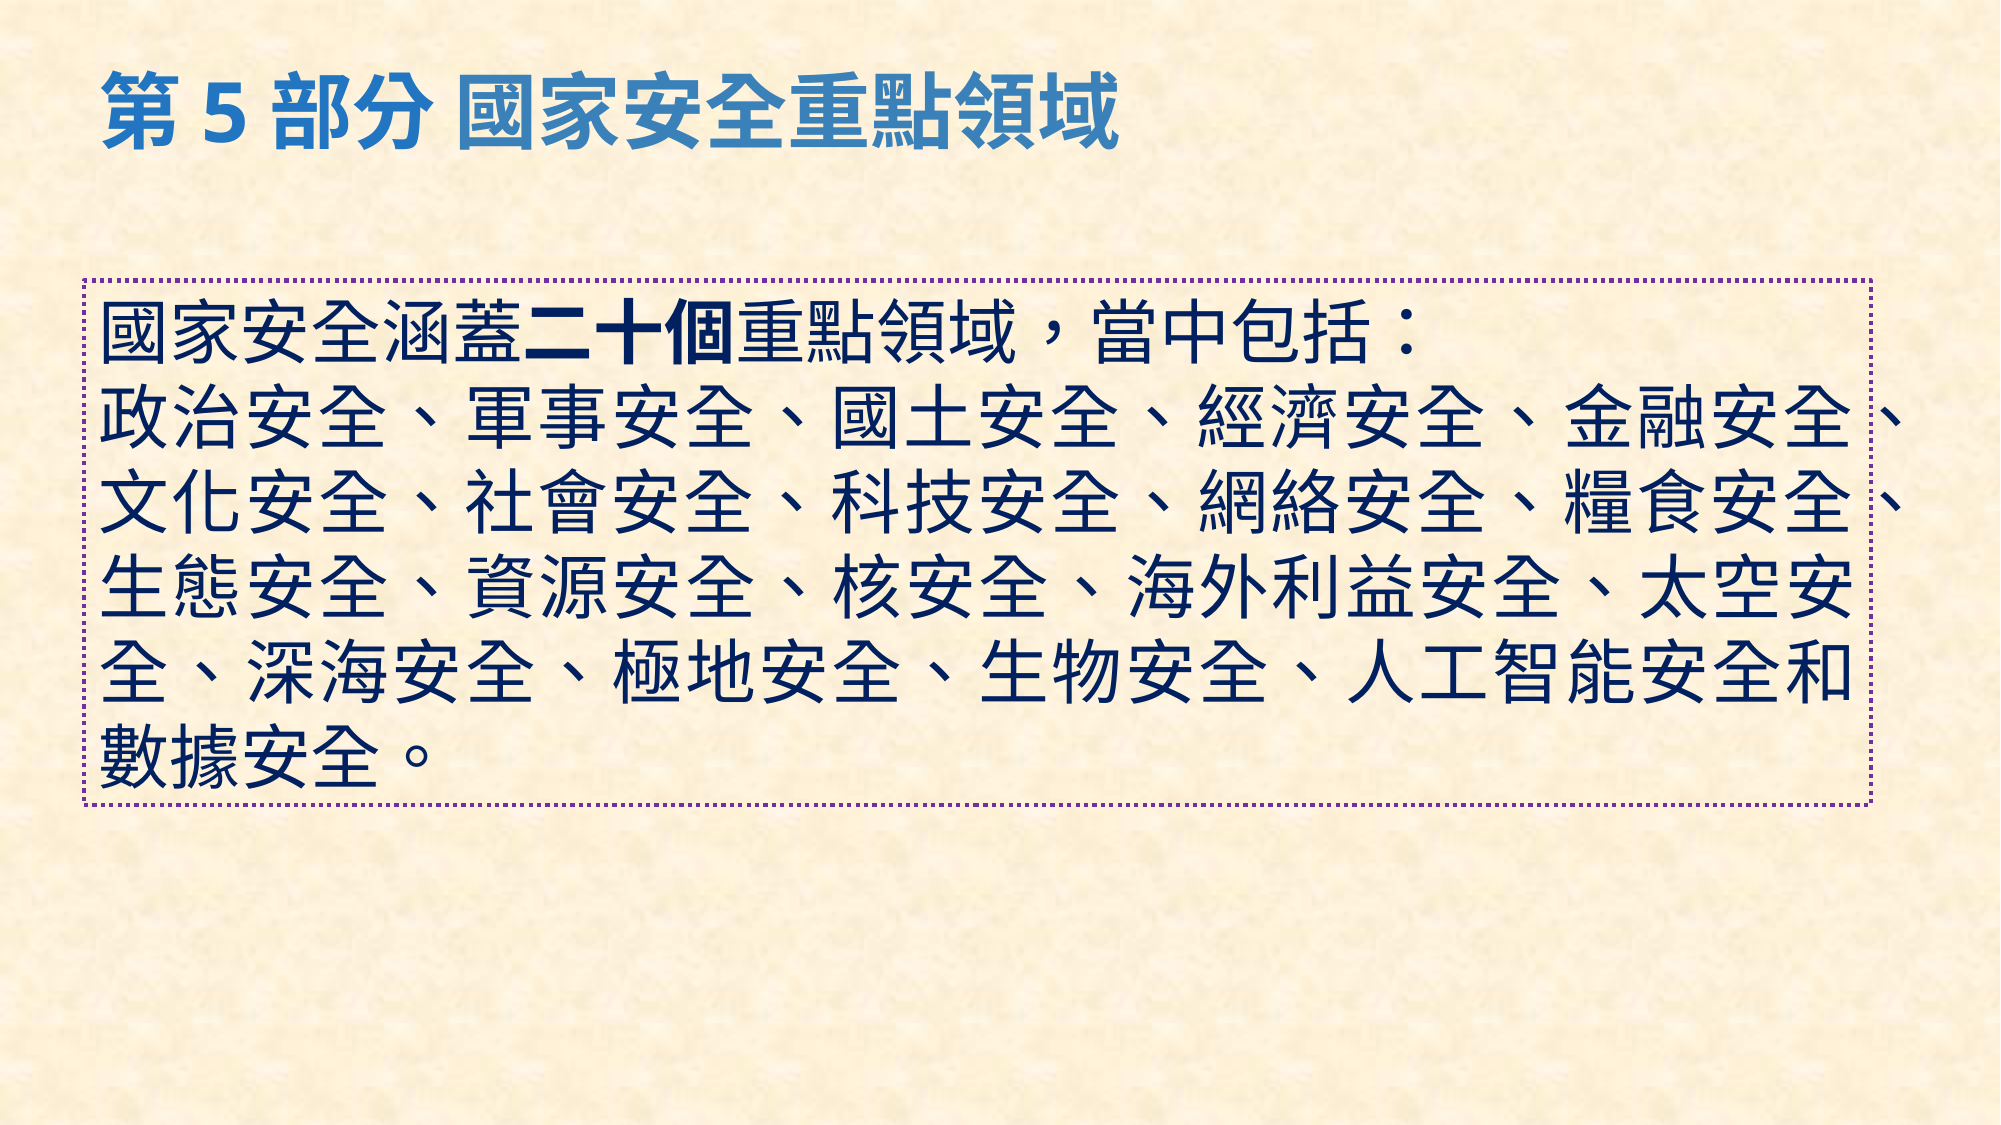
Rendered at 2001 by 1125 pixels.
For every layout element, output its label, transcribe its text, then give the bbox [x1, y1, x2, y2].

text_box 國家安全涵蓋二十個重點領域，當中包括： 政治安全、軍事安全、國土安全、經濟安全、金融安全、文化安全、社會安全、科技安全、網絡安全、糧食安全、生態安全、資源安全、核安全、海外利益安全、太空安全、深海安全、極地安全、生物安全、人工智能安全和數據安全。 [83, 280, 1871, 805]
picture [0, 0, 2001, 1125]
title 第5部分 國家安全重點領域 [25, 3, 1963, 315]
